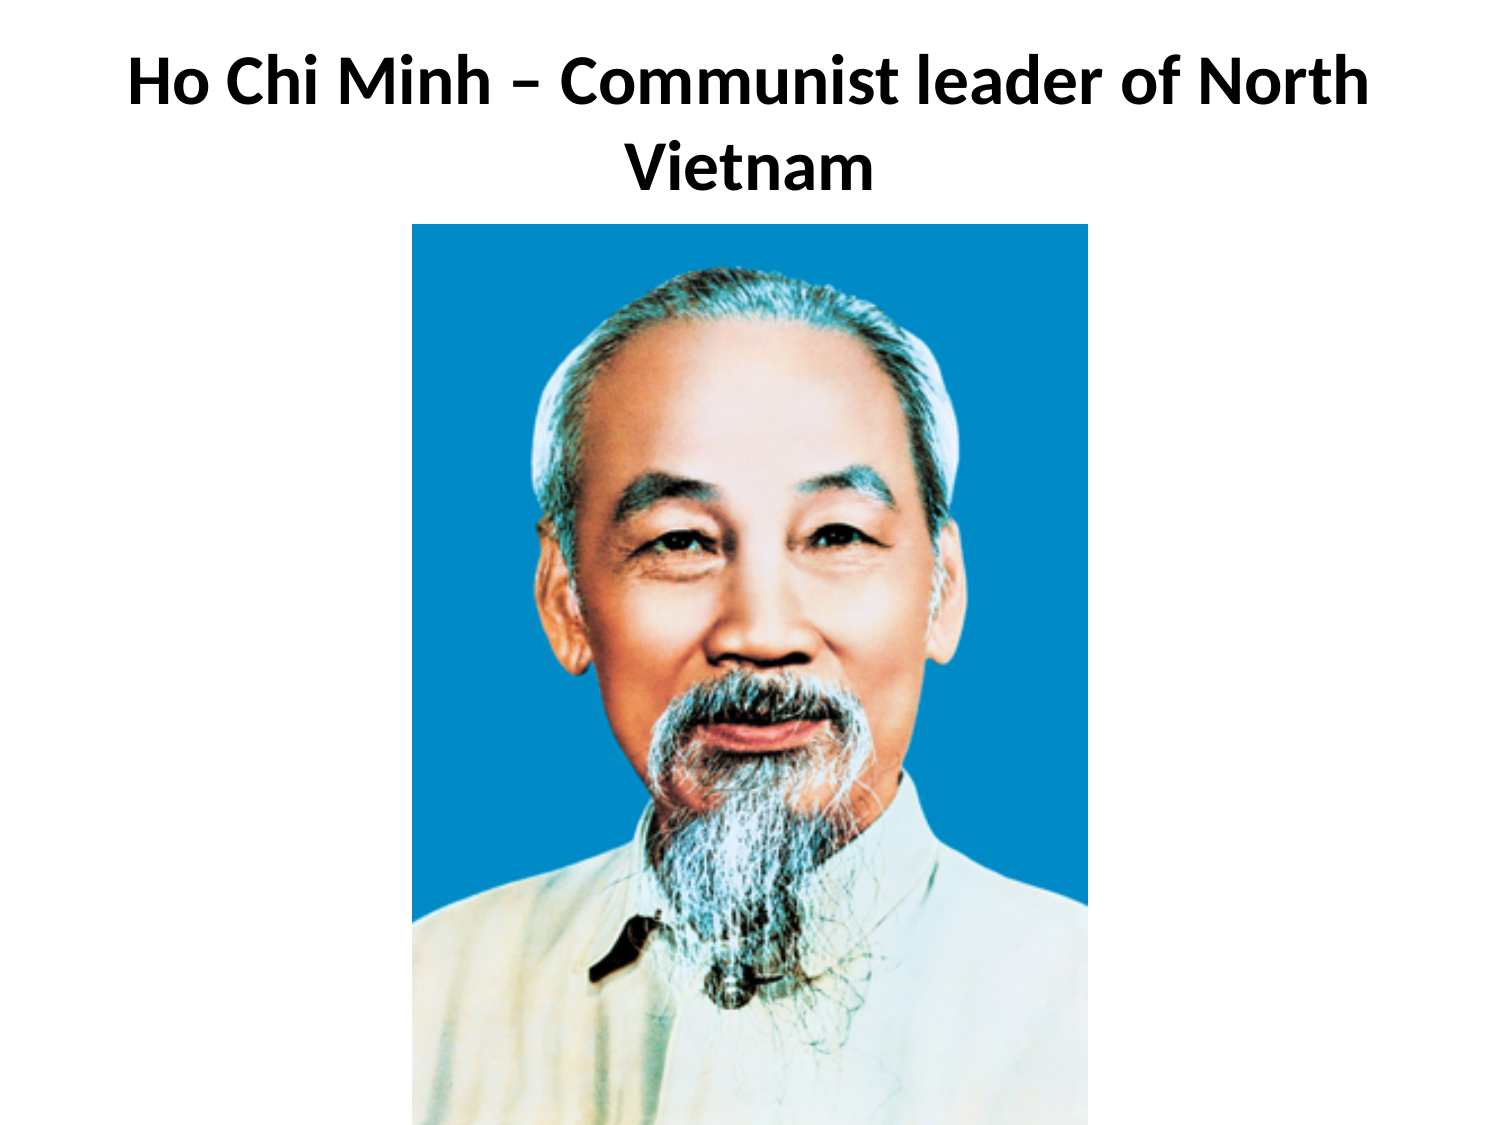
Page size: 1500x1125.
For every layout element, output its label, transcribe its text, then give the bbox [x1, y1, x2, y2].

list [412, 224, 1088, 1125]
title Ho Chi Minh – Communist leader of North Vietnam [75, 24, 1425, 213]
